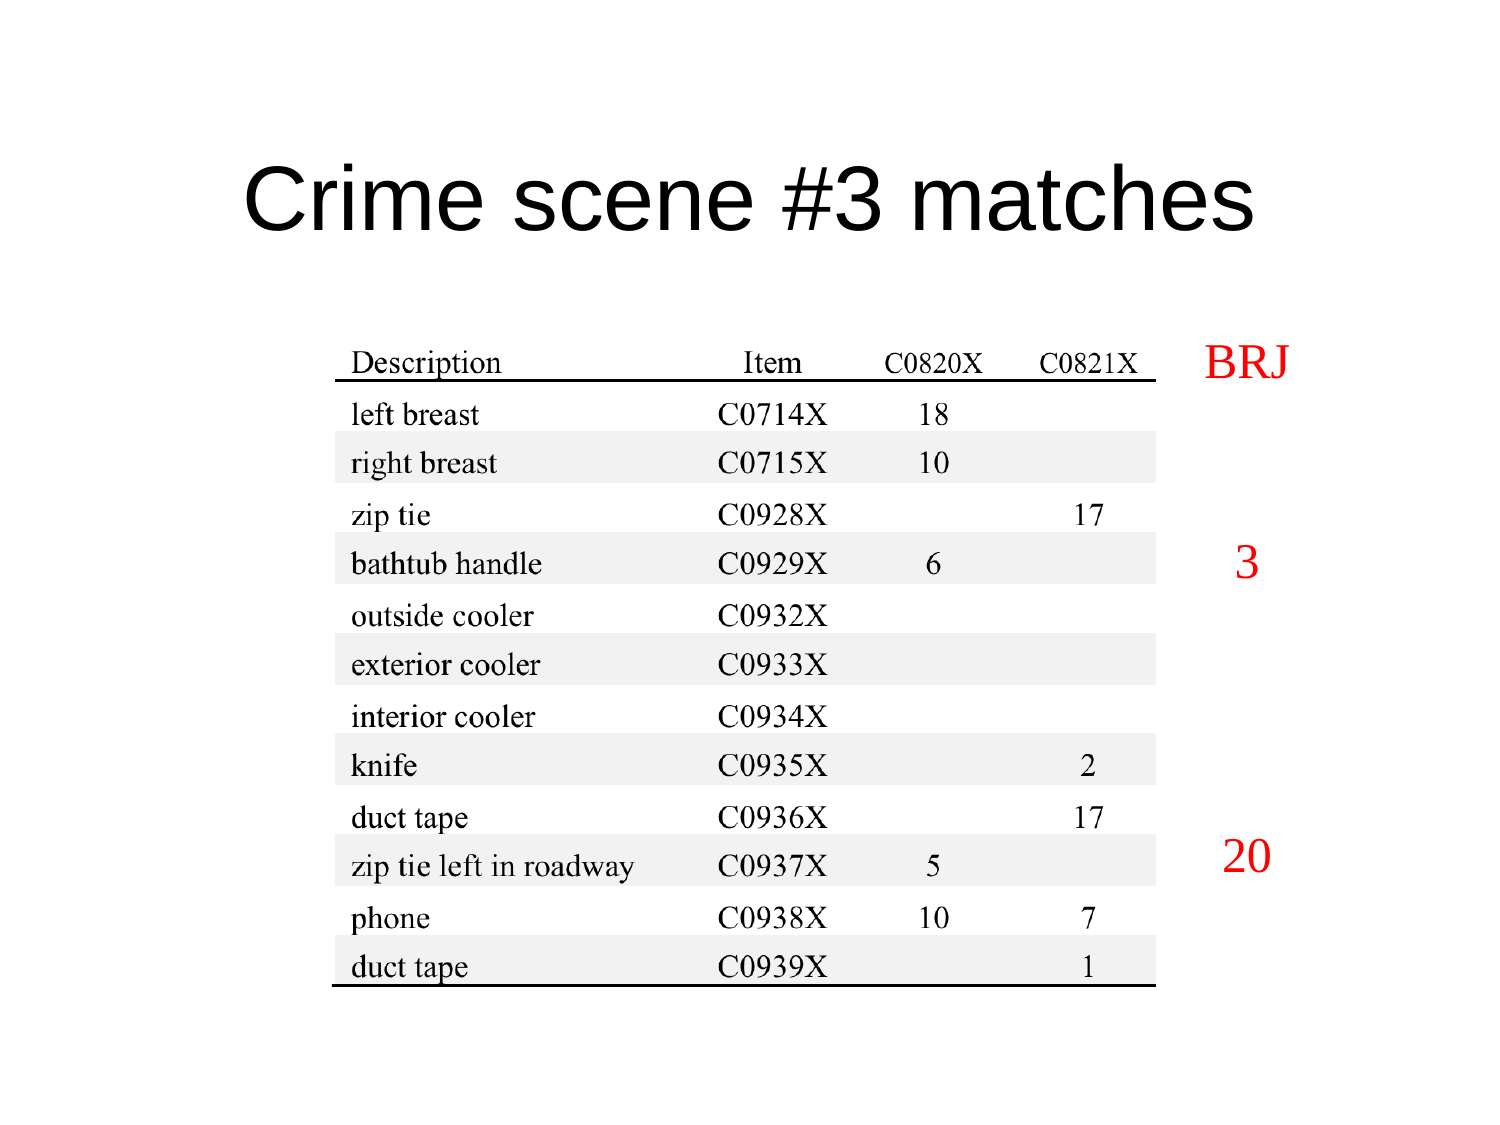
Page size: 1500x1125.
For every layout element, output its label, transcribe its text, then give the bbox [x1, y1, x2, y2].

picture [331, 330, 1167, 1032]
title Crime scene #3 matches [112, 99, 1388, 288]
text_box 3 [1172, 520, 1339, 596]
text_box BRJ [1155, 320, 1339, 396]
text_box 20 [1172, 815, 1339, 890]
